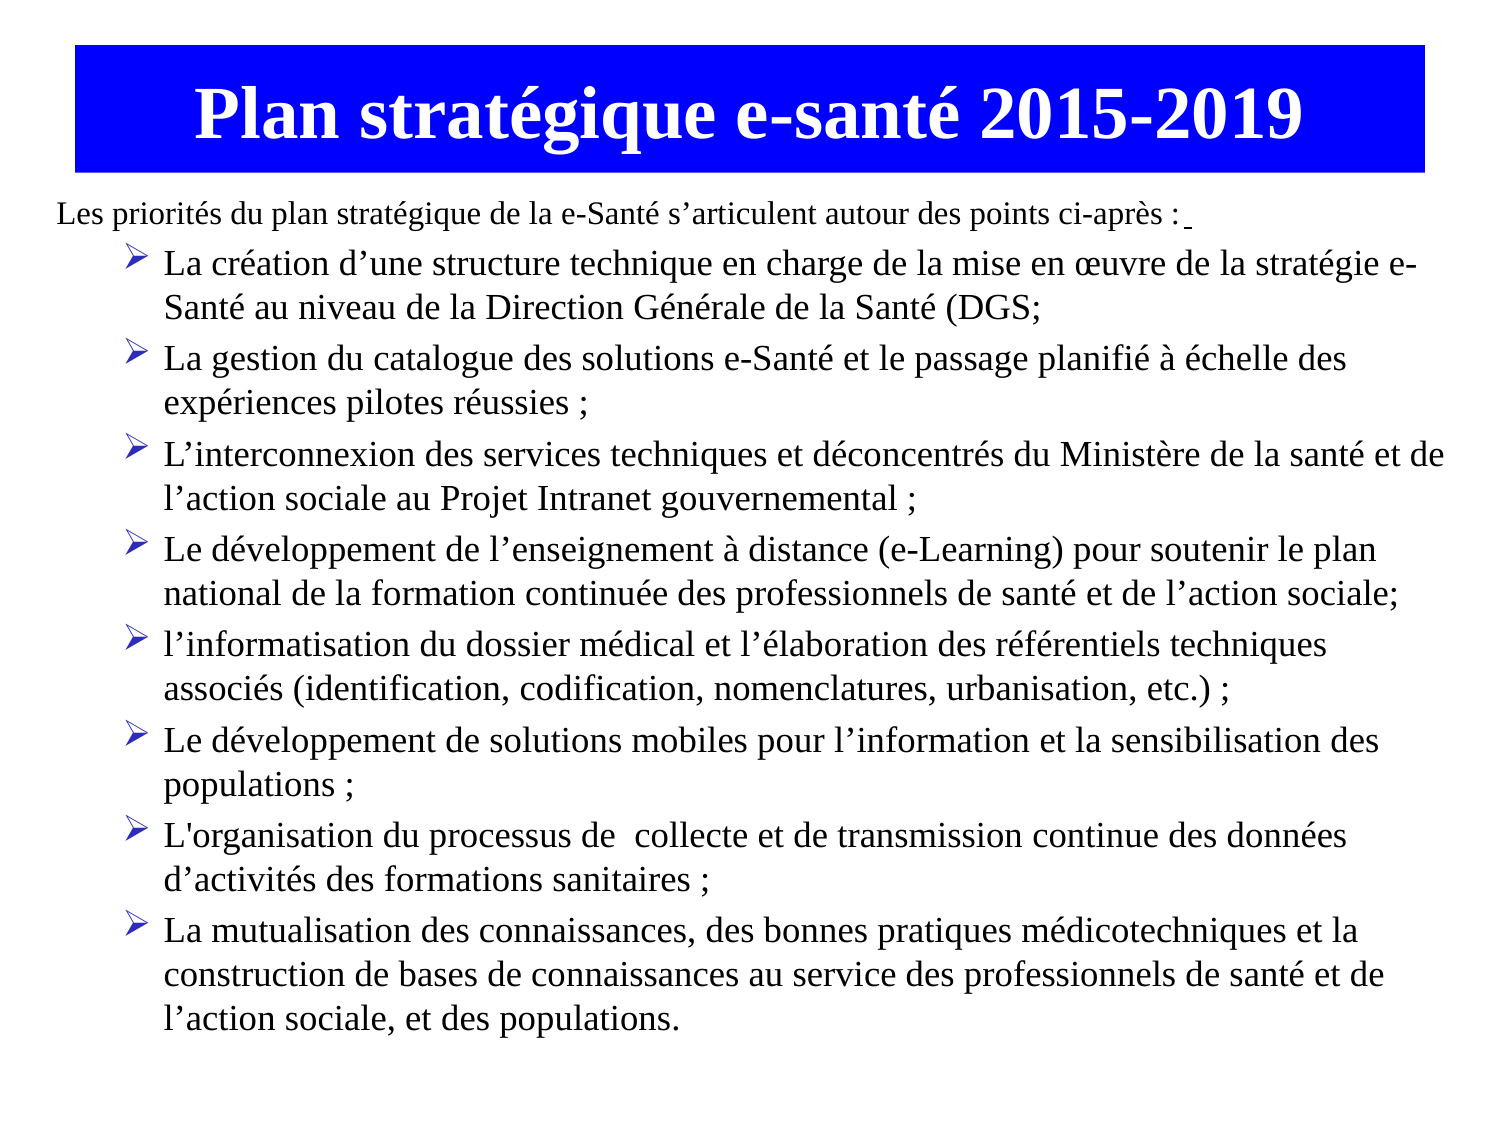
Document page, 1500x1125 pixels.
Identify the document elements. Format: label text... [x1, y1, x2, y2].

title Plan stratégique e-santé 2015-2019 [75, 45, 1425, 173]
list Les priorités du plan stratégique de la e-Santé s’articulent autour des points ci-après : La création d’une structure technique en charge de la mise en œuvre de la stratégie e-Santé au niveau de la Direction Générale de la Santé (DGS; La gestion du catalogue des solutions e-Santé et le passage planifié à échelle des expériences pilotes réussies ; L’interconnexion des services techniques et déconcentrés du Ministère de la santé et de l’action sociale au Projet Intranet gouvernemental ; Le développement de l’enseignement à distance (e-Learning) pour soutenir le plan national de la formation continuée des professionnels de santé et de l’action sociale; l’informatisation du dossier médical et l’élaboration des référentiels techniques associés (identification, codification, nomenclatures, urbanisation, etc.) ; Le développement de solutions mobiles pour l’information et la sensibilisation des populations ; L'organisation du processus de collecte et de transmission continue des données d’activités des formations sanitaires ; La mutualisation des connaissances, des bonnes pratiques médicotechniques et la construction de bases de connaissances au service des professionnels de santé et de l’action sociale, et des populations. [41, 184, 1471, 1083]
